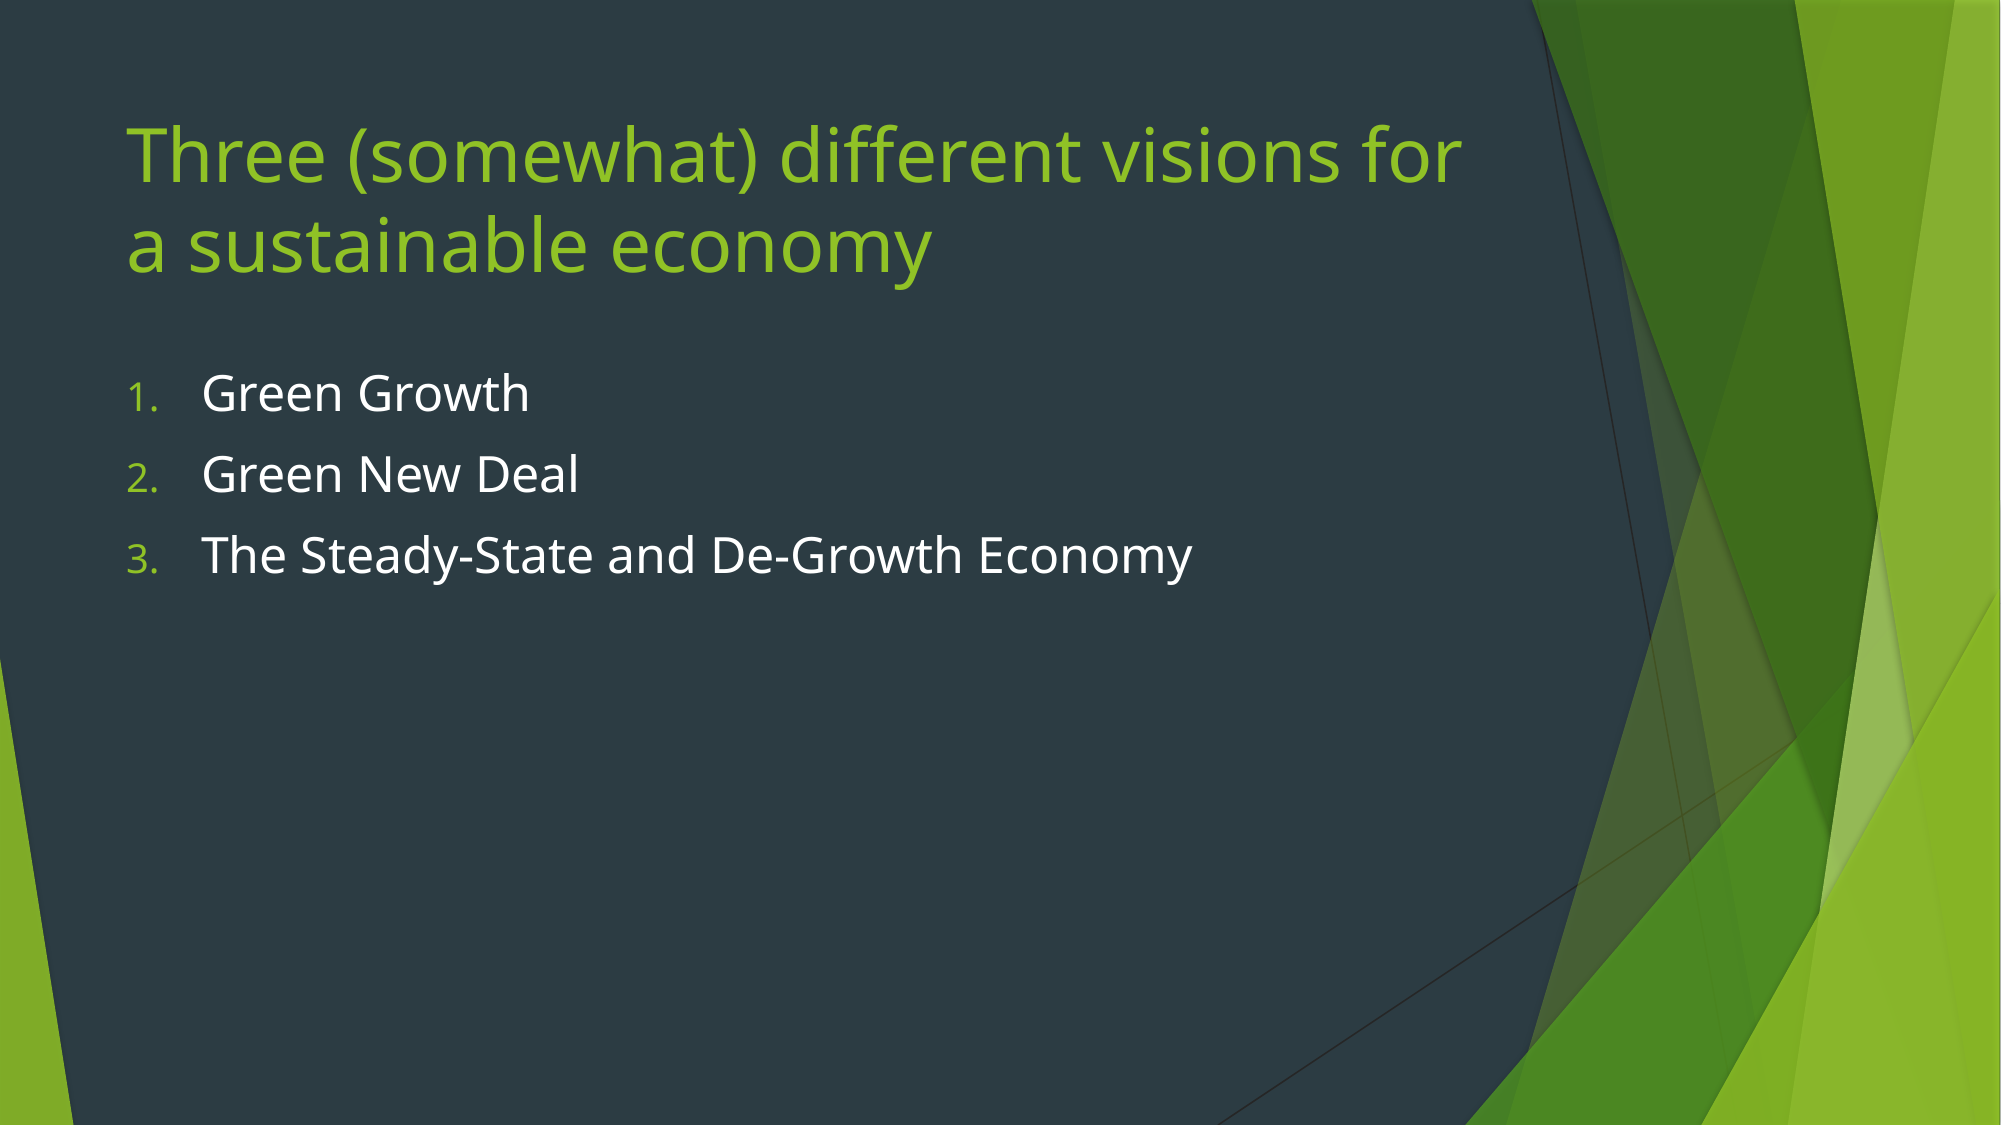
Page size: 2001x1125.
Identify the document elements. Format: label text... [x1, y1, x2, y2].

title Three (somewhat) different visions for a sustainable economy [111, 99, 1522, 317]
list Green Growth Green New Deal The Steady-State and De-Growth Economy [111, 354, 1522, 992]
